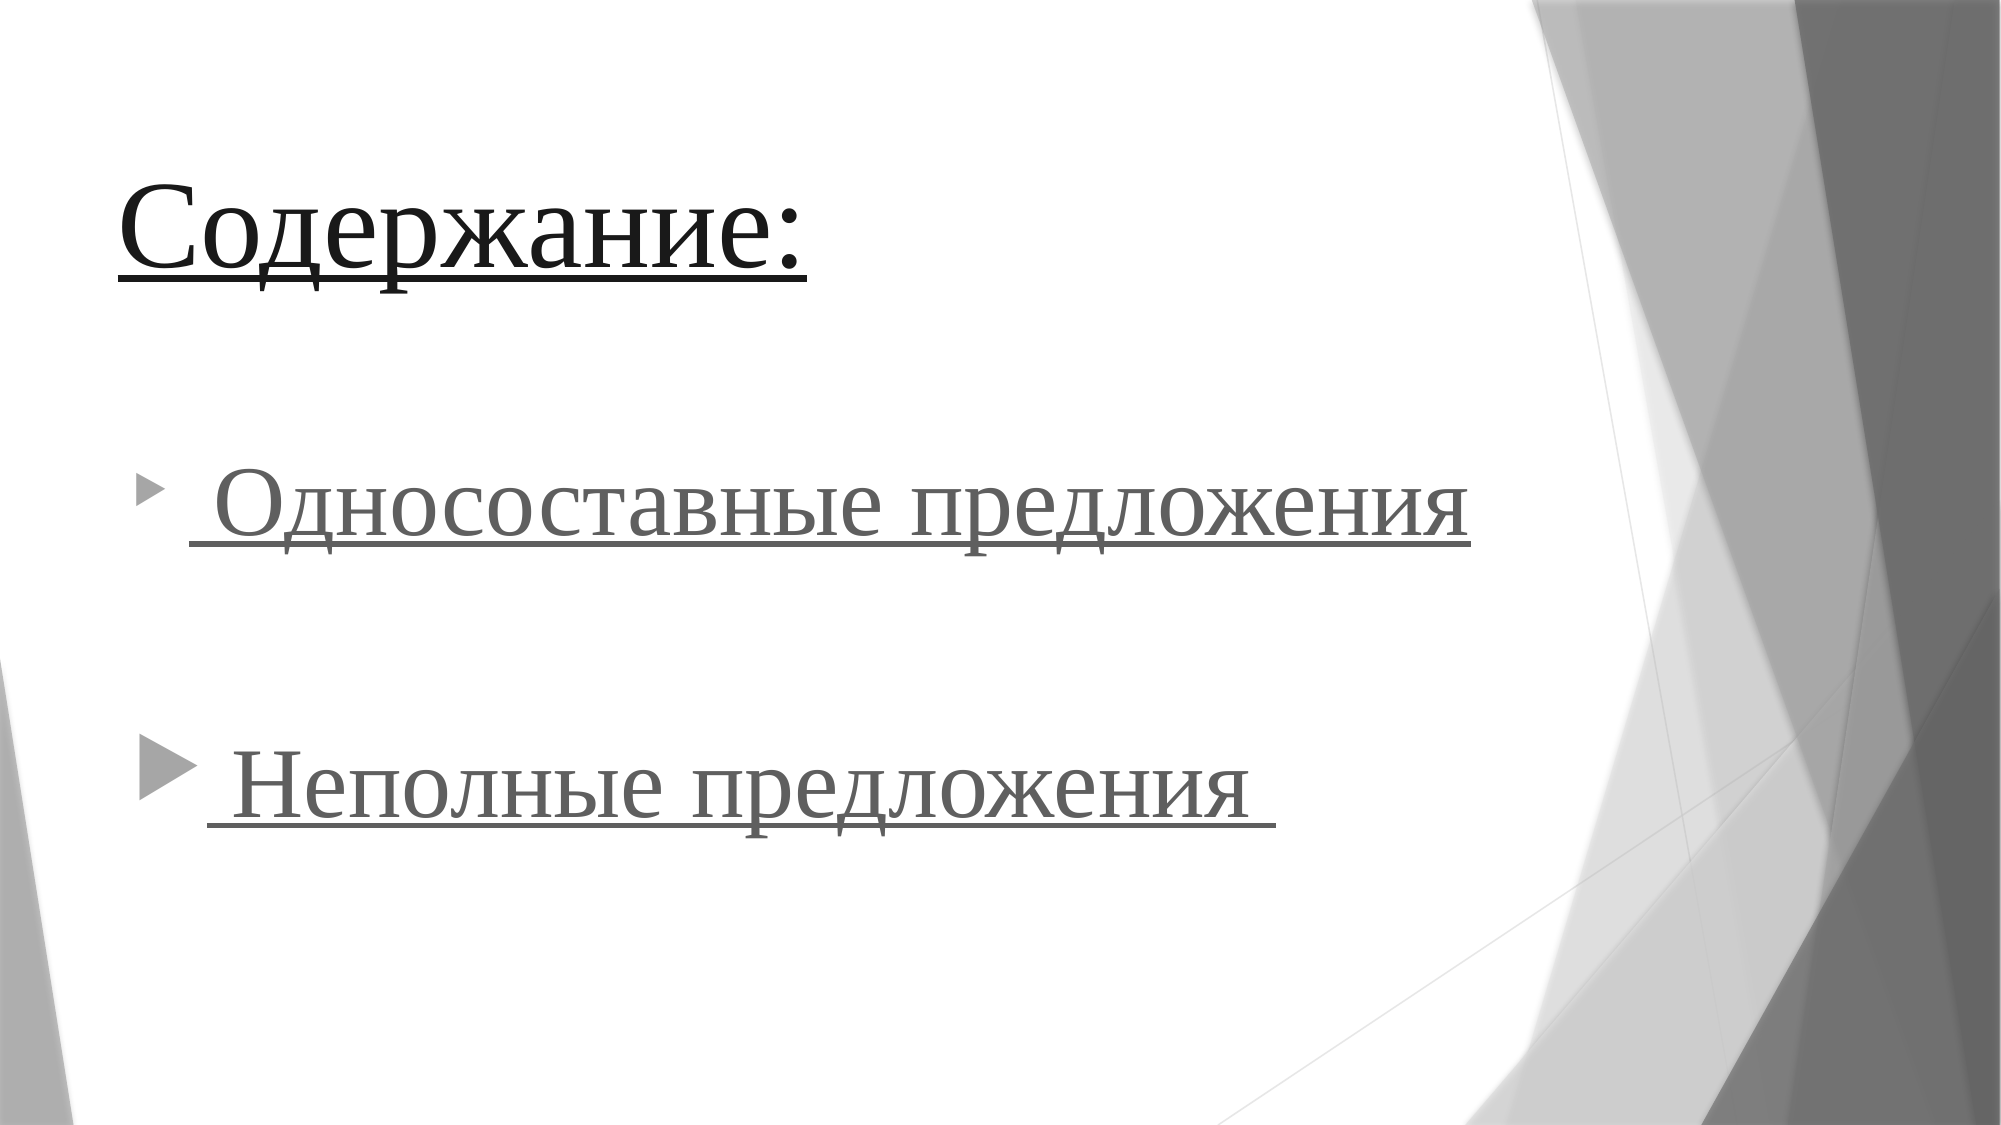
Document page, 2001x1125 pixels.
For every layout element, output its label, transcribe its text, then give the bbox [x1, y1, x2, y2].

list Односоставные предложения Неполные предложения [117, 307, 1528, 944]
title Содержание: [102, 128, 1513, 308]
